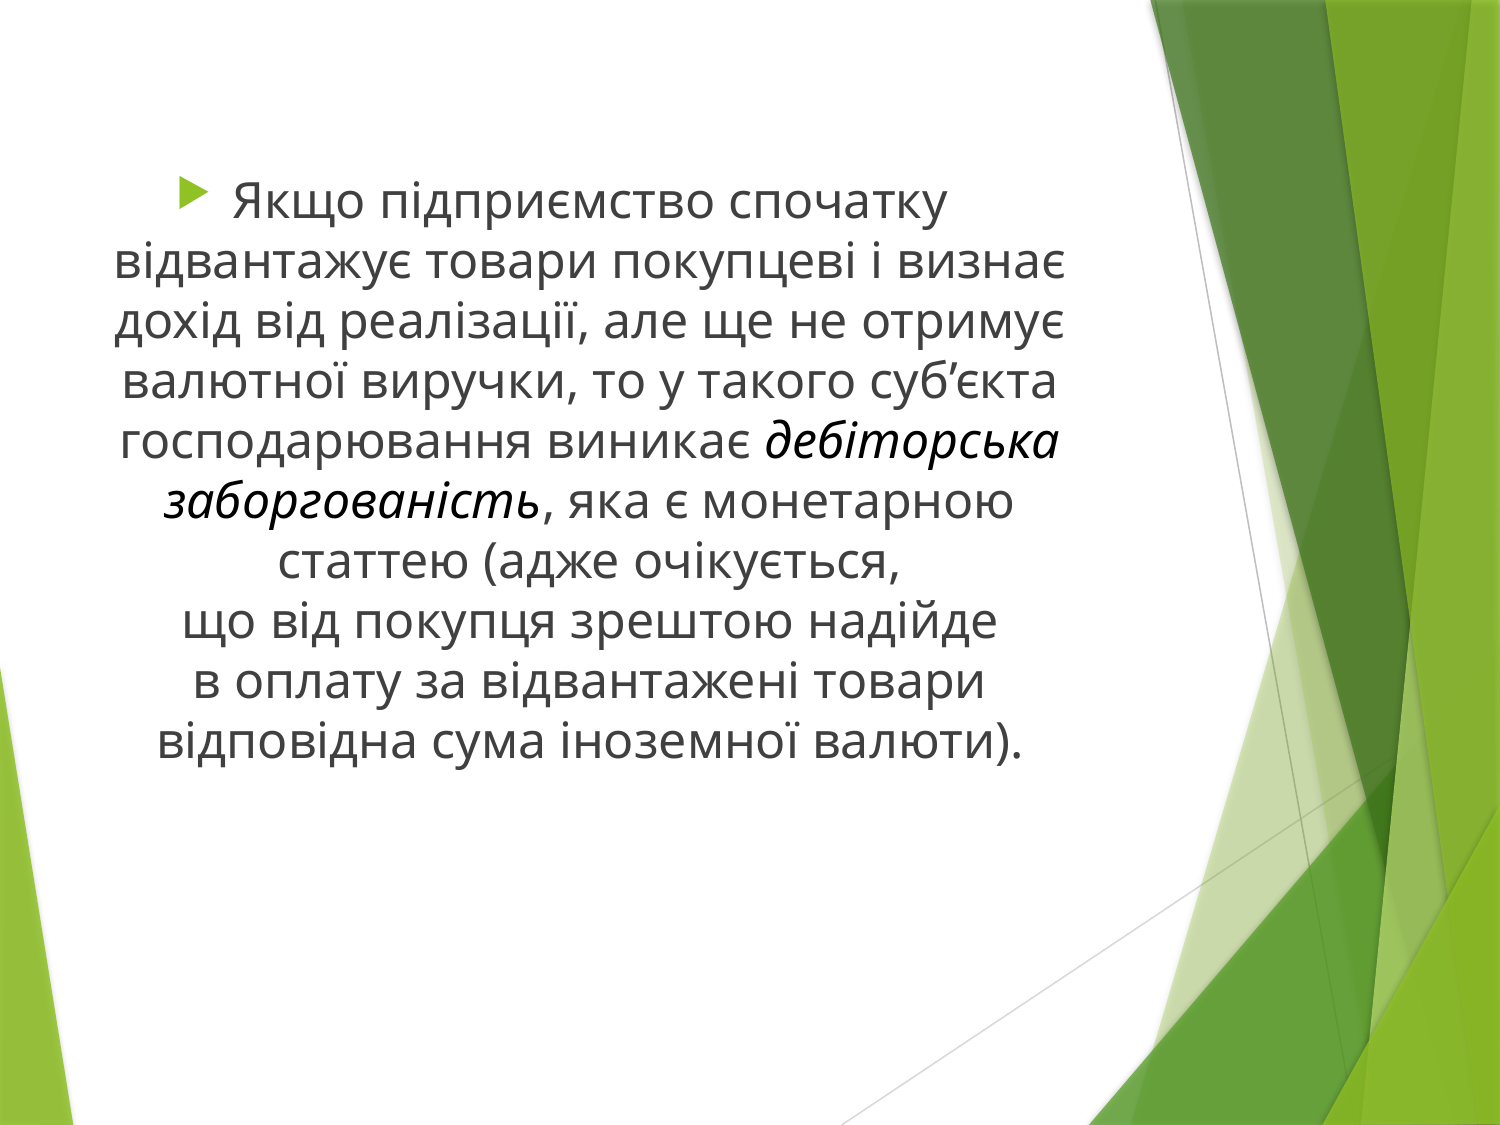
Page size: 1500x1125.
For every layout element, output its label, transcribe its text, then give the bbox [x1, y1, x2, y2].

list Якщо підприємство спочатку відвантажує товари покупцеві і визнає дохід від реалізації, але ще не отримує валютної виручки, то у такого суб’єкта господарювання виникає дебіторська заборгованість, яка є монетарною статтею (адже очікується, що від покупця зрештою надійде в оплату за відвантажені товари відповідна сума іноземної валюти). [41, 160, 1083, 798]
